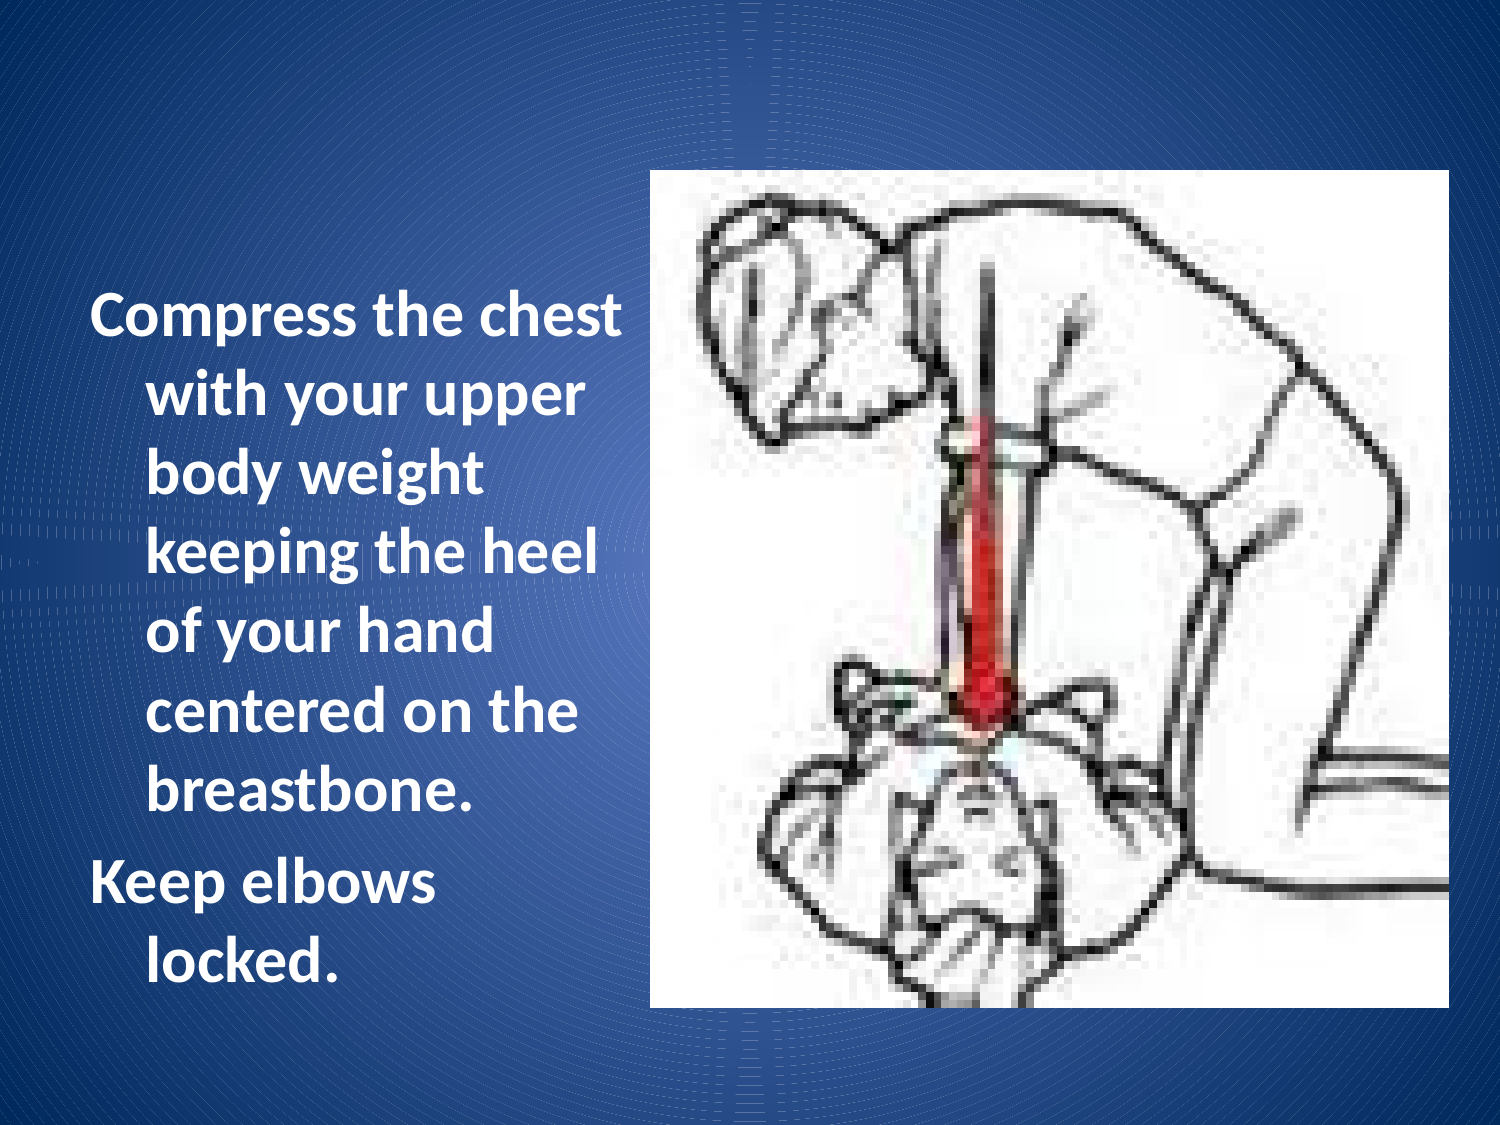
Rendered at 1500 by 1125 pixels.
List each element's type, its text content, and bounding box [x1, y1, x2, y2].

picture [649, 170, 1449, 1009]
list Compress the chest with your upper body weight keeping the heel of your hand centered on the breastbone. Keep elbows locked. [75, 262, 644, 1005]
